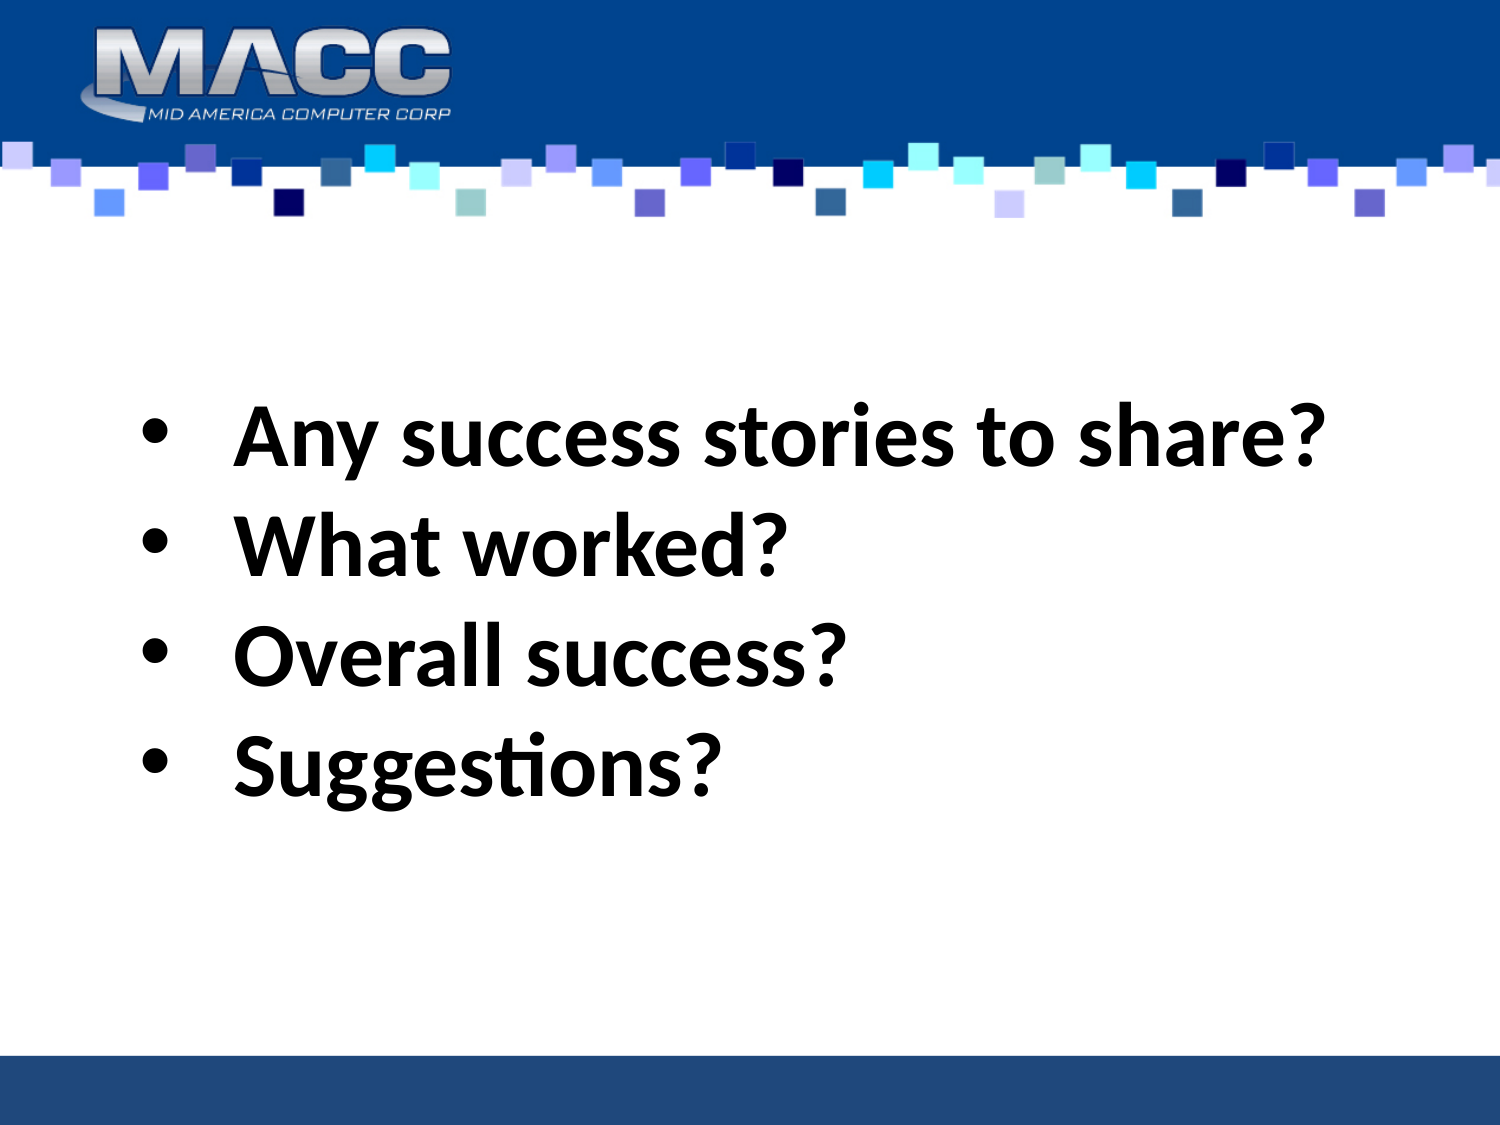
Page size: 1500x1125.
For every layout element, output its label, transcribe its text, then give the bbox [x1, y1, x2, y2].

text_box Any success stories to share? What worked? Overall success? Suggestions? [125, 367, 1448, 822]
picture [0, 0, 1500, 1125]
